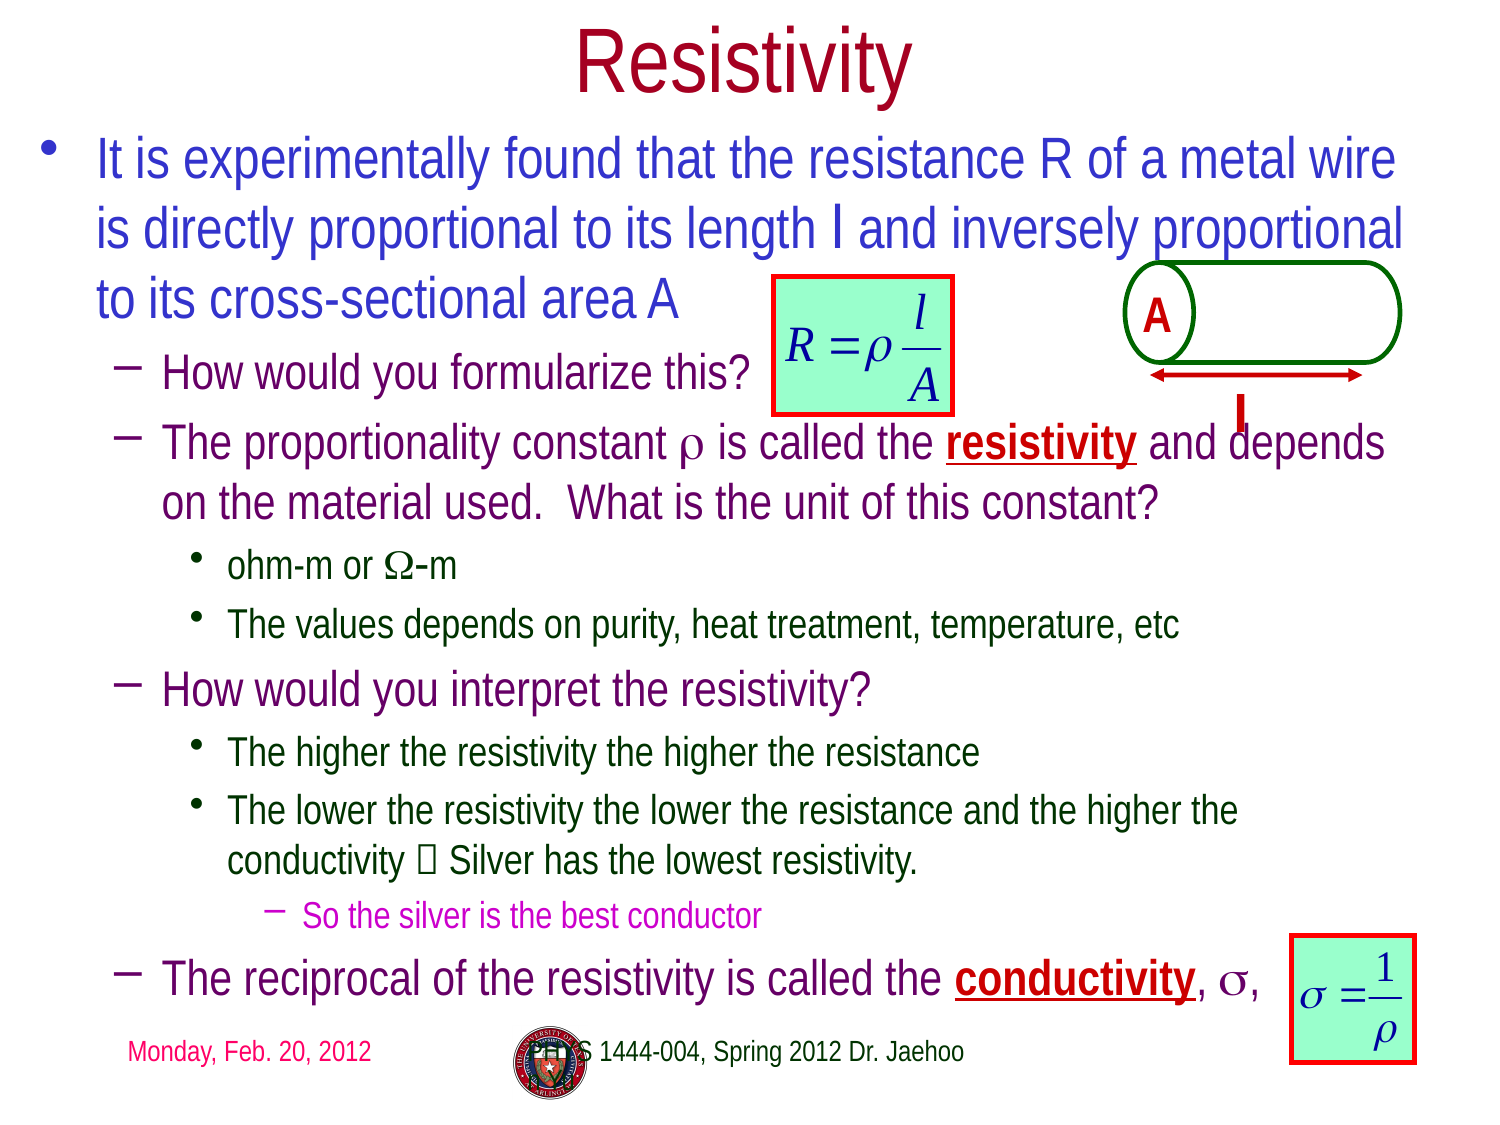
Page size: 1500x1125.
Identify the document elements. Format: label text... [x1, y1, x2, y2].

title Resistivity [12, 0, 1476, 113]
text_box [775, 278, 951, 413]
slide_number 17 [1074, 1024, 1388, 1101]
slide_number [112, 1024, 426, 1101]
footer PHYS 1444-004, Spring 2012 Dr. Jaehoon Yu [512, 1024, 988, 1101]
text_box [1293, 937, 1413, 1061]
text_box [1136, 262, 1401, 363]
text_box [1149, 374, 1363, 451]
text_box It is experimentally found that the resistance R of a metal wire is directly proportional to its length l and inversely proportional to its cross-sectional area A How would you formularize this? The proportionality constant ρ is called the resistivity and depends on the material used. What is the unit of this constant? ohm-m or Ω-m The values depends on purity, heat treatment, temperature, etc How would you interpret the resistivity? The higher the resistivity the higher the resistance The lower the resistivity the lower the resistance and the higher the conductivity  Silver has the lowest resistivity. So the silver is the best conductor The reciprocal of the resistivity is called the conductivity, σ, [24, 112, 1438, 1013]
text_box A [1127, 274, 1188, 350]
